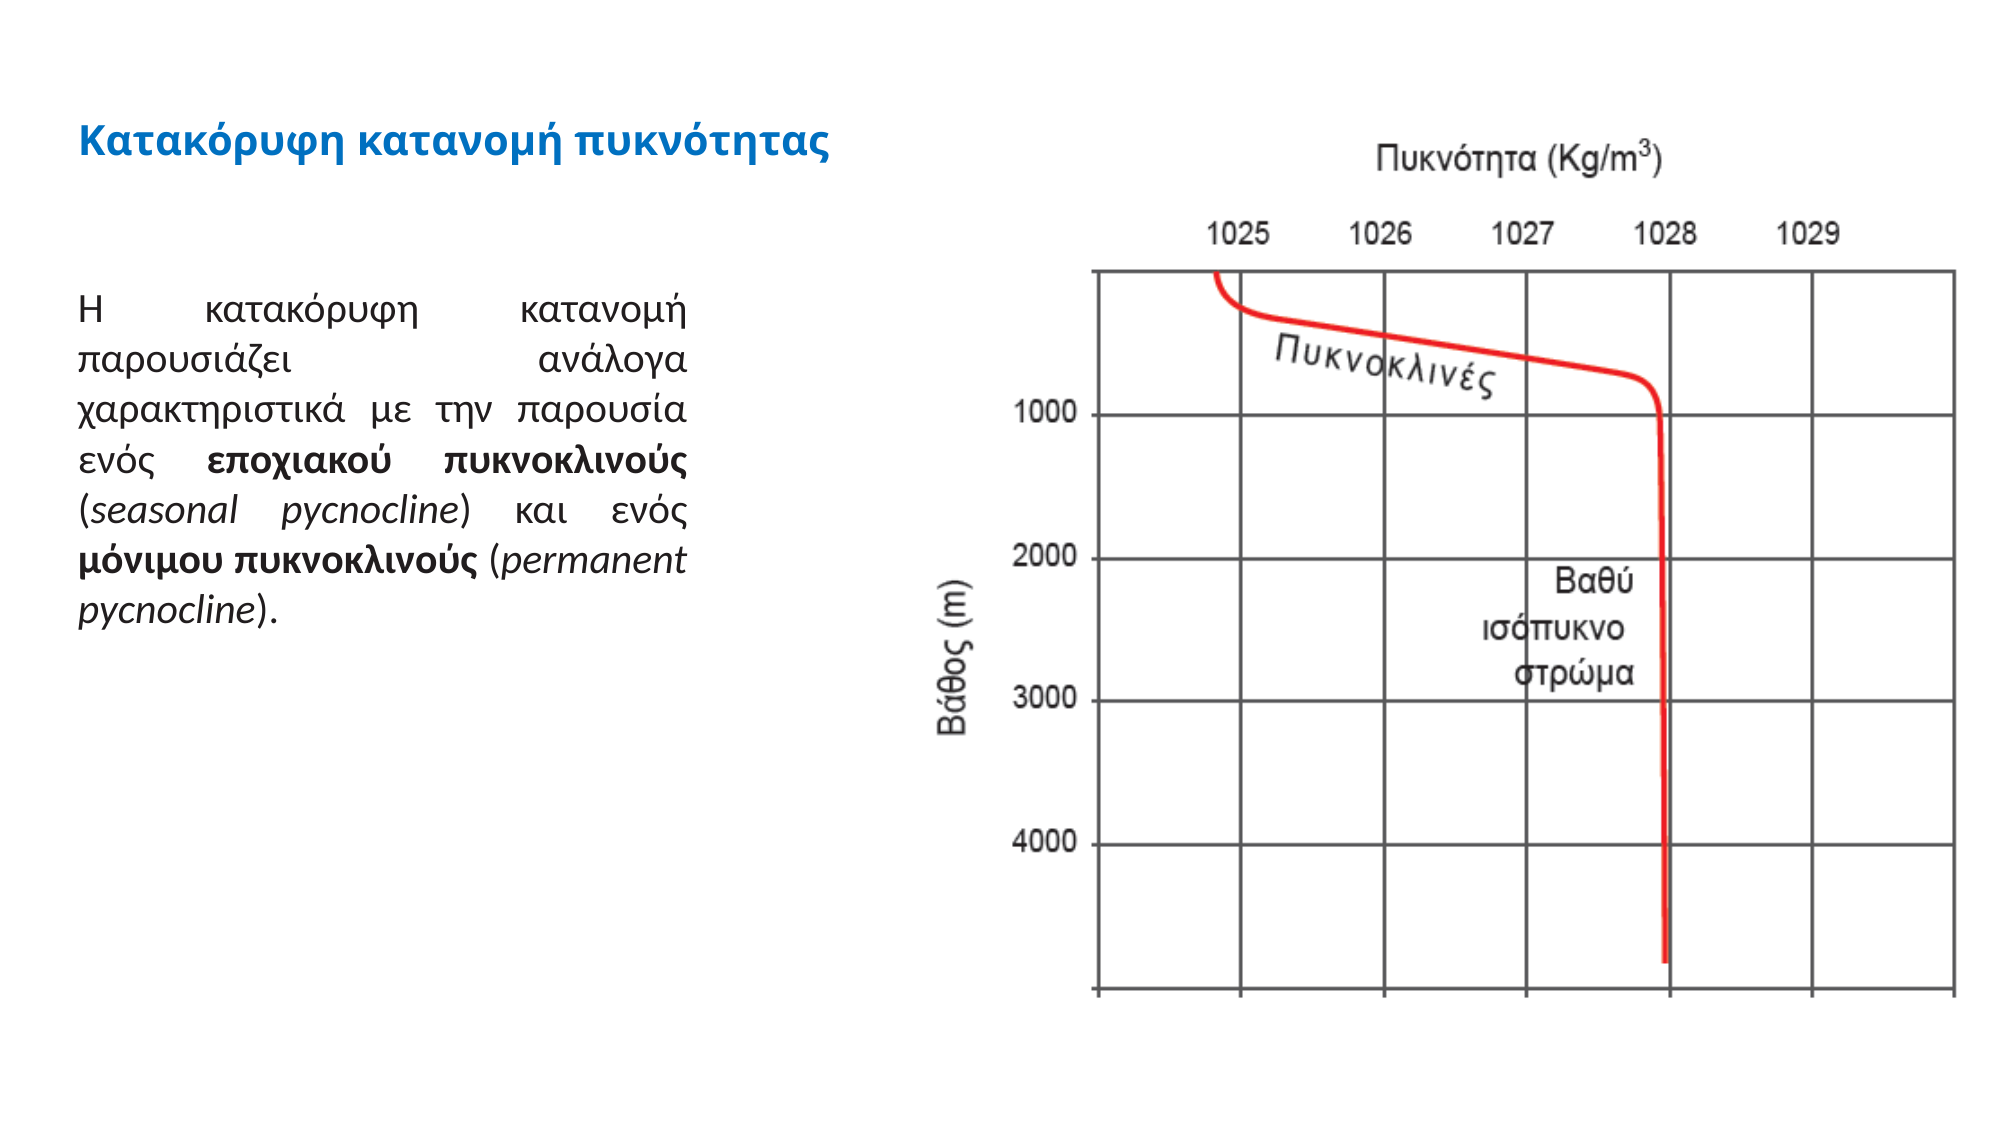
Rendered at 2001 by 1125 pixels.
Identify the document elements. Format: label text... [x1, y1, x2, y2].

text_box Η κατακόρυφη κατανομή παρουσιάζει ανάλογα χαρακτηριστικά με την παρουσία ενός εποχιακού πυκνοκλινούς (seasonal pycnocline) και ενός μόνιμου πυκνοκλινούς (permanent pycnocline). [63, 223, 703, 639]
picture [914, 119, 1977, 1006]
text_box Κατακόρυφη κατανομή πυκνότητας [63, 66, 1063, 172]
